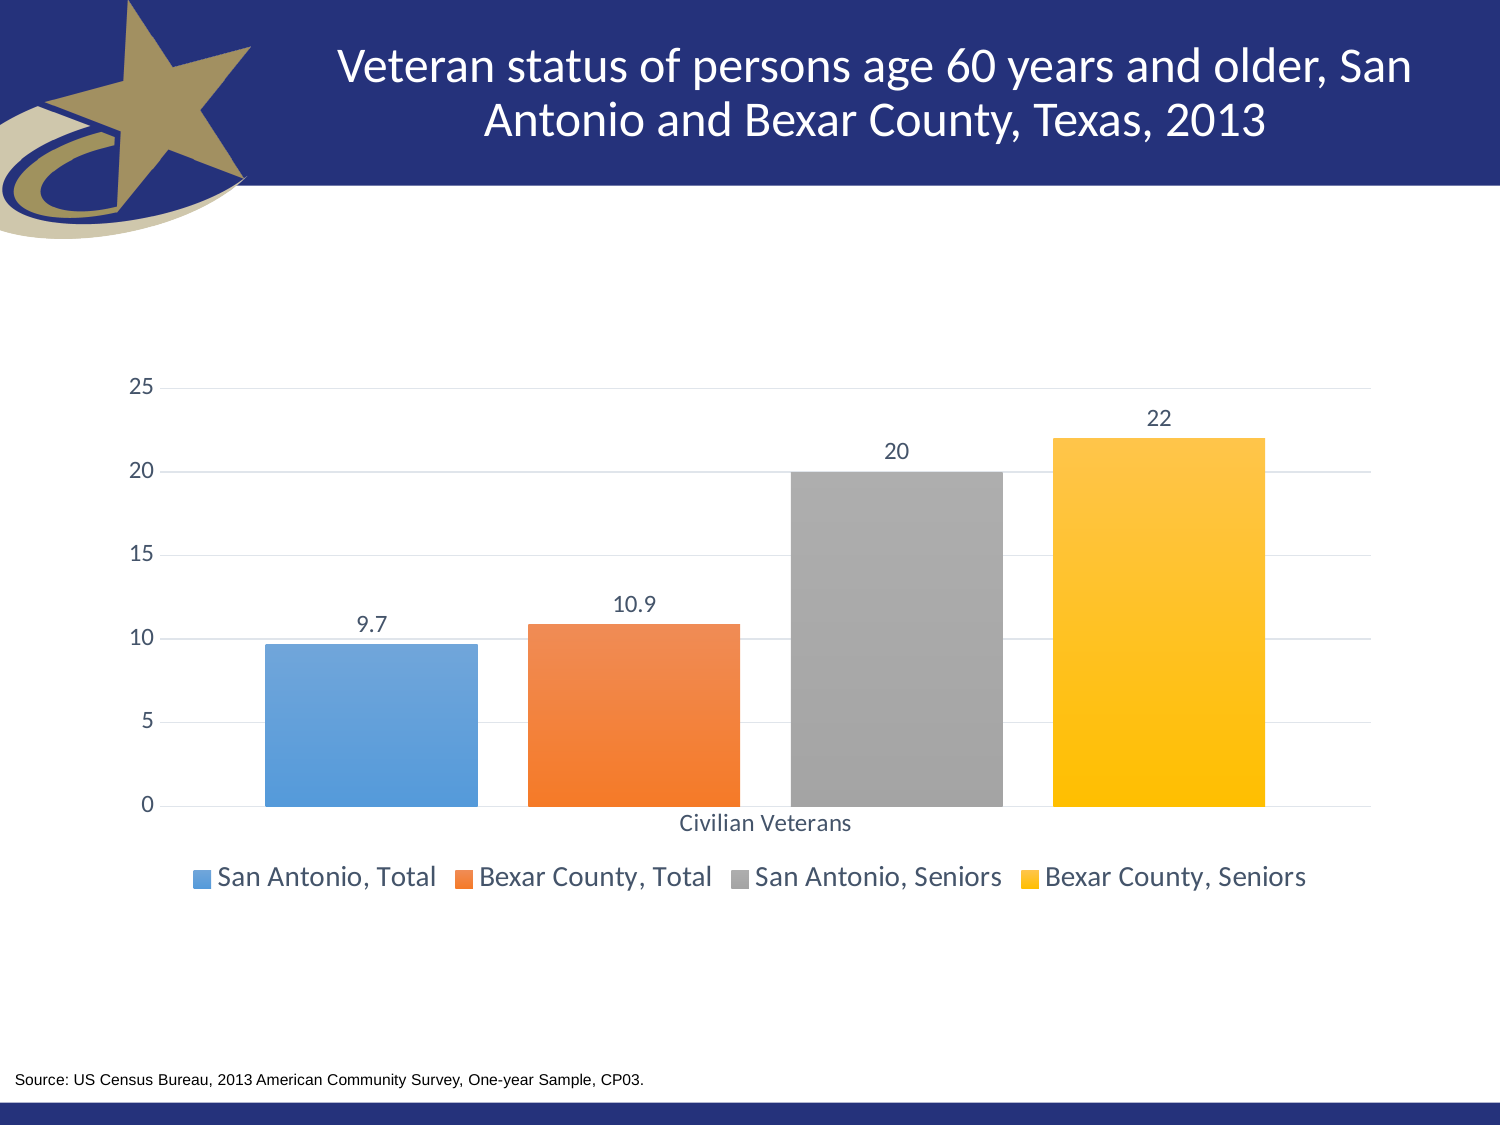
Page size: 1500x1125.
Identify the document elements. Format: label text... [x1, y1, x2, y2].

chart [103, 365, 1397, 901]
title Veteran status of persons age 60 years and older, San Antonio and Bexar County, Texas, 2013 [312, 12, 1438, 175]
text_box Source: US Census Bureau, 2013 American Community Survey, One-year Sample, CP03. [0, 1062, 1294, 1096]
picture [0, 0, 251, 239]
